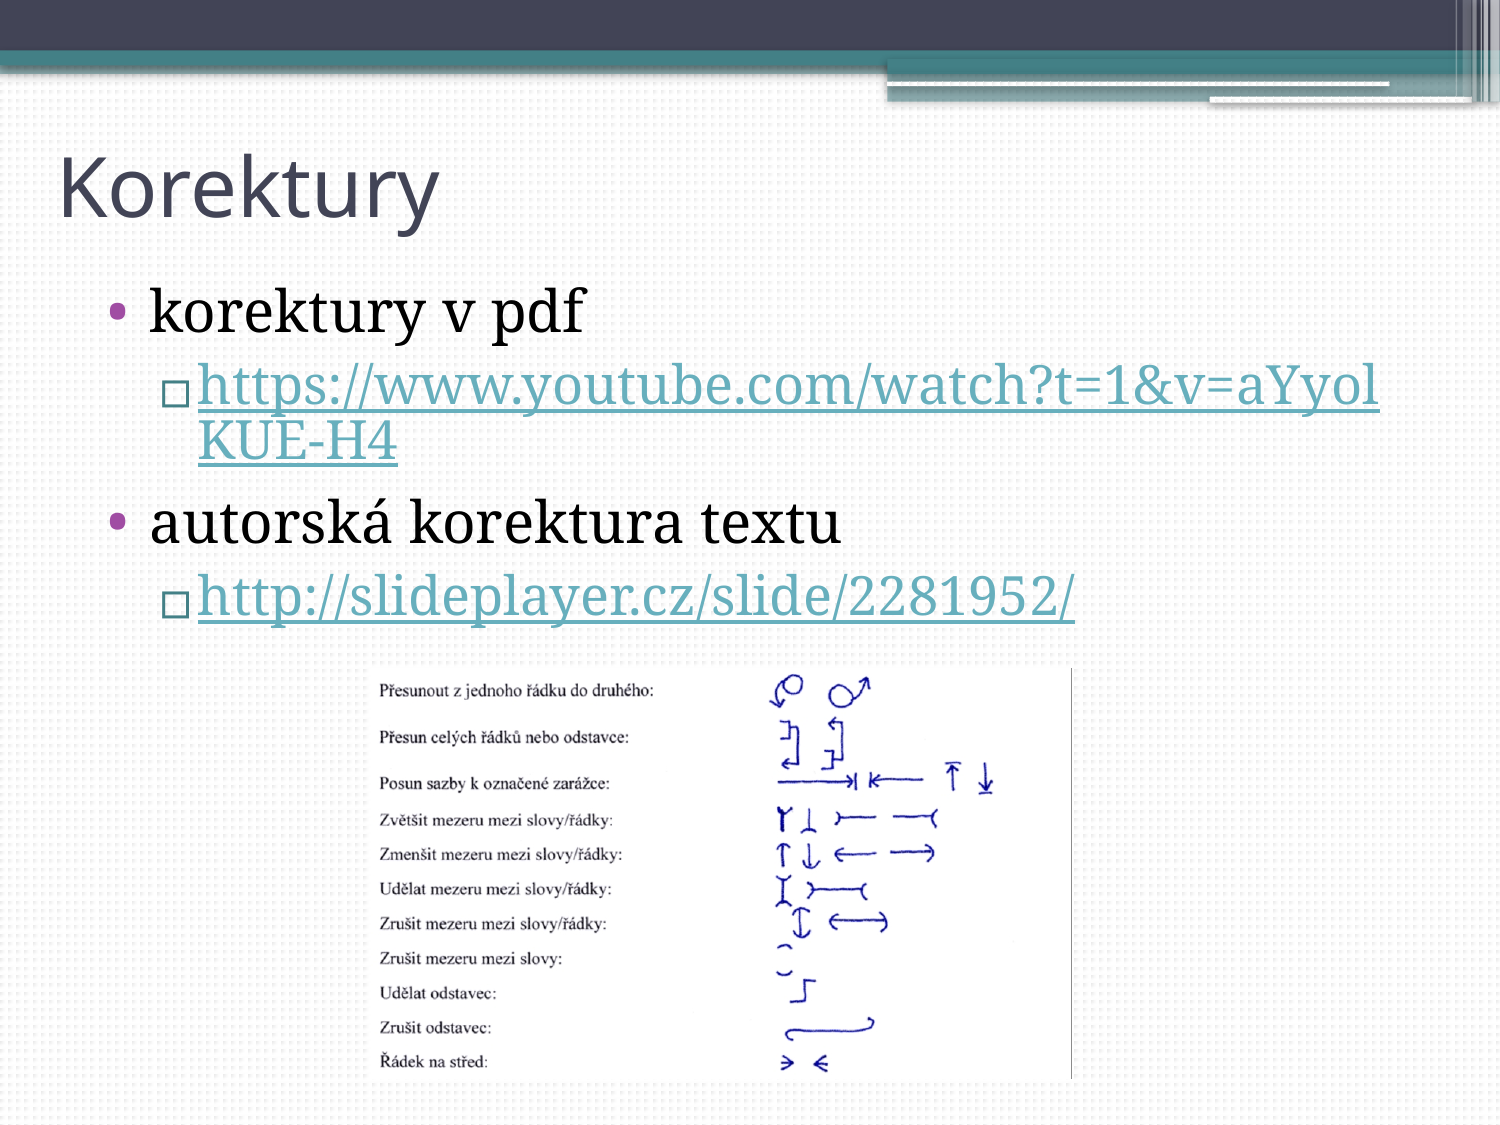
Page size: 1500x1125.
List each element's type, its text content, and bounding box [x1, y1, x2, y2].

title Korektury [41, 101, 762, 268]
list korektury v pdf https://www.youtube.com/watch?t=1&v=aYyolKUE-H4 autorská korektura textu http://slideplayer.cz/slide/2281952/ [75, 267, 1425, 1079]
picture [371, 668, 1072, 1080]
